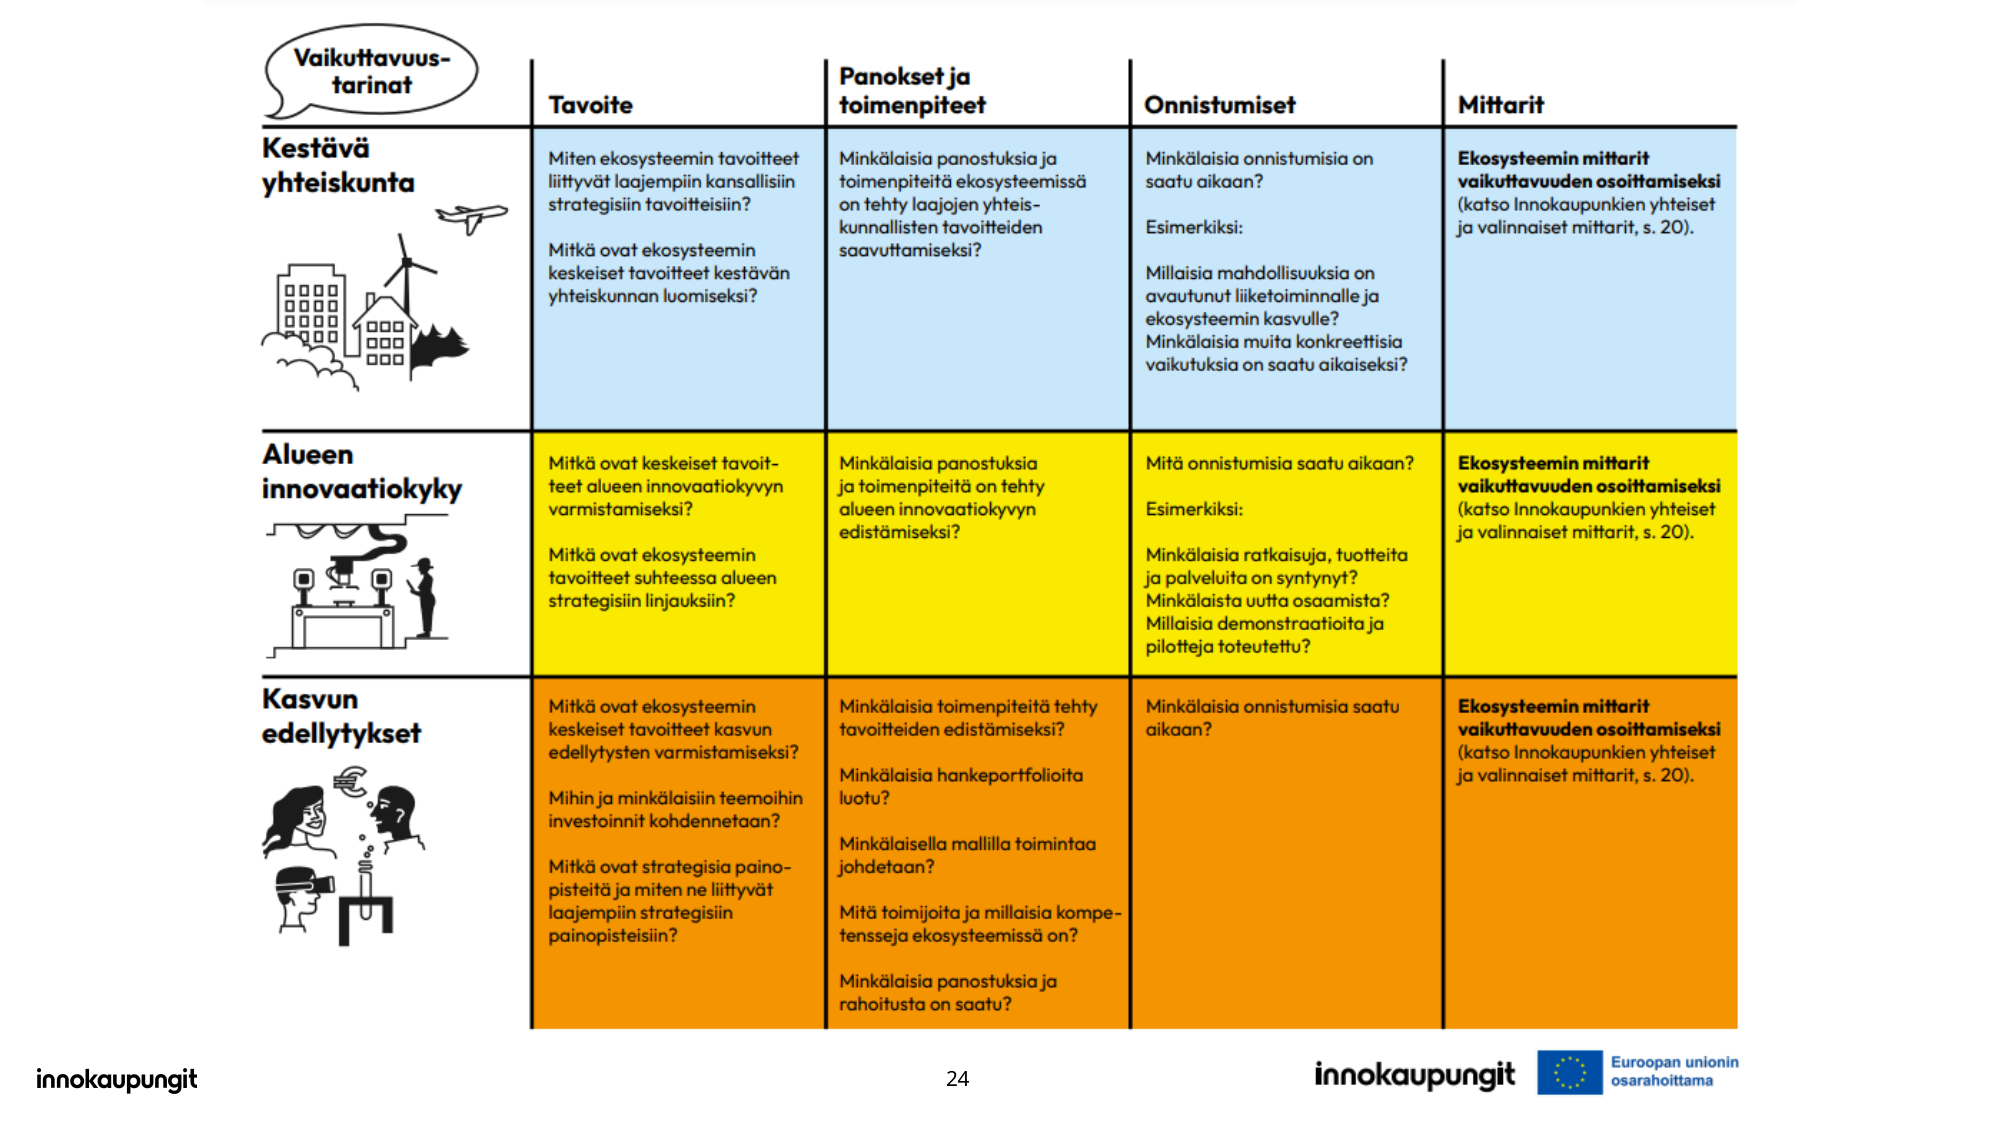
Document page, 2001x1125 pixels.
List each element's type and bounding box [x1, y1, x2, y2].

picture [37, 1068, 197, 1094]
picture [202, 0, 1798, 1125]
